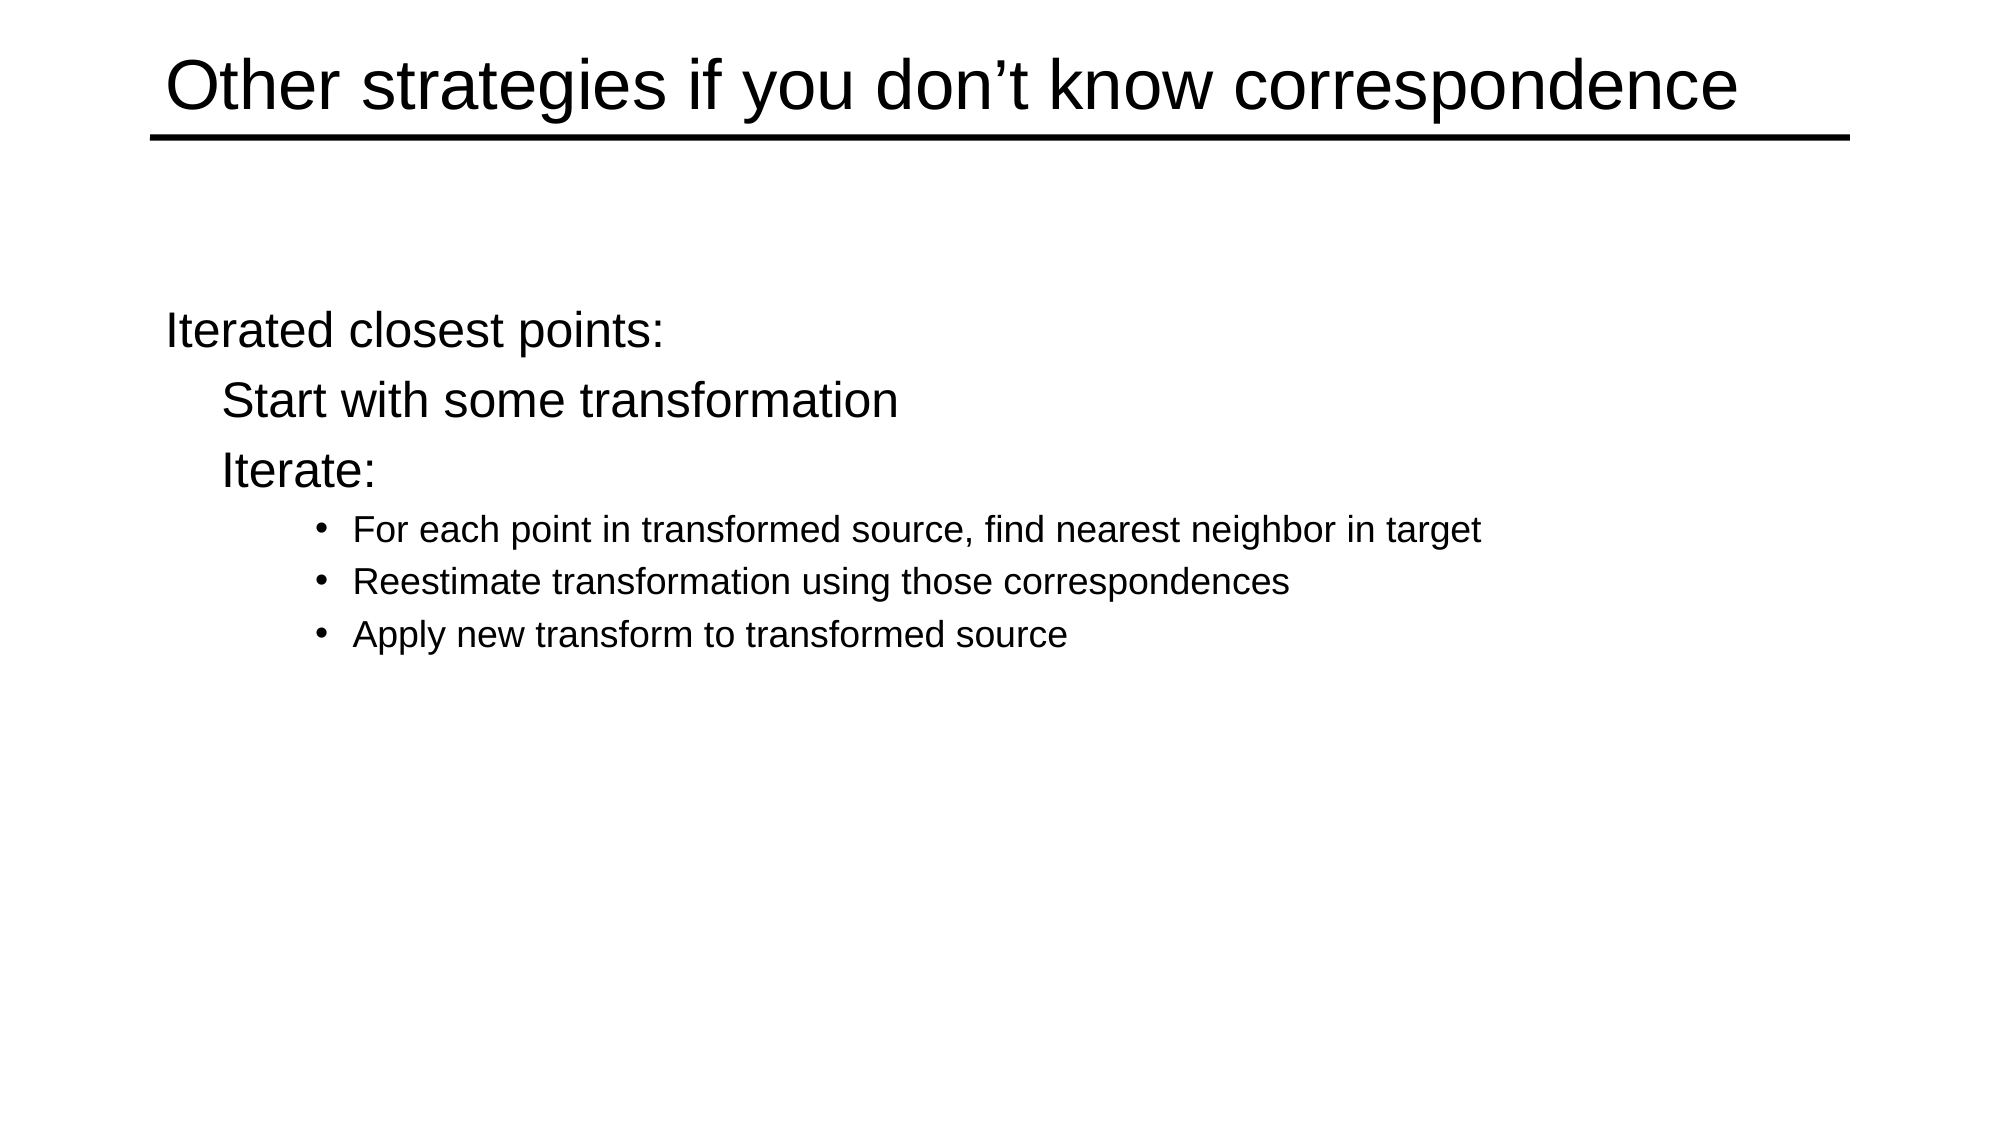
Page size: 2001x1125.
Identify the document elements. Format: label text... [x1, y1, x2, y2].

list Iterated closest points: Start with some transformation Iterate: For each point in transformed source, find nearest neighbor in target Reestimate transformation using those correspondences Apply new transform to transformed source [149, 149, 1851, 1013]
title Other strategies if you don’t know correspondence [149, 12, 1851, 149]
